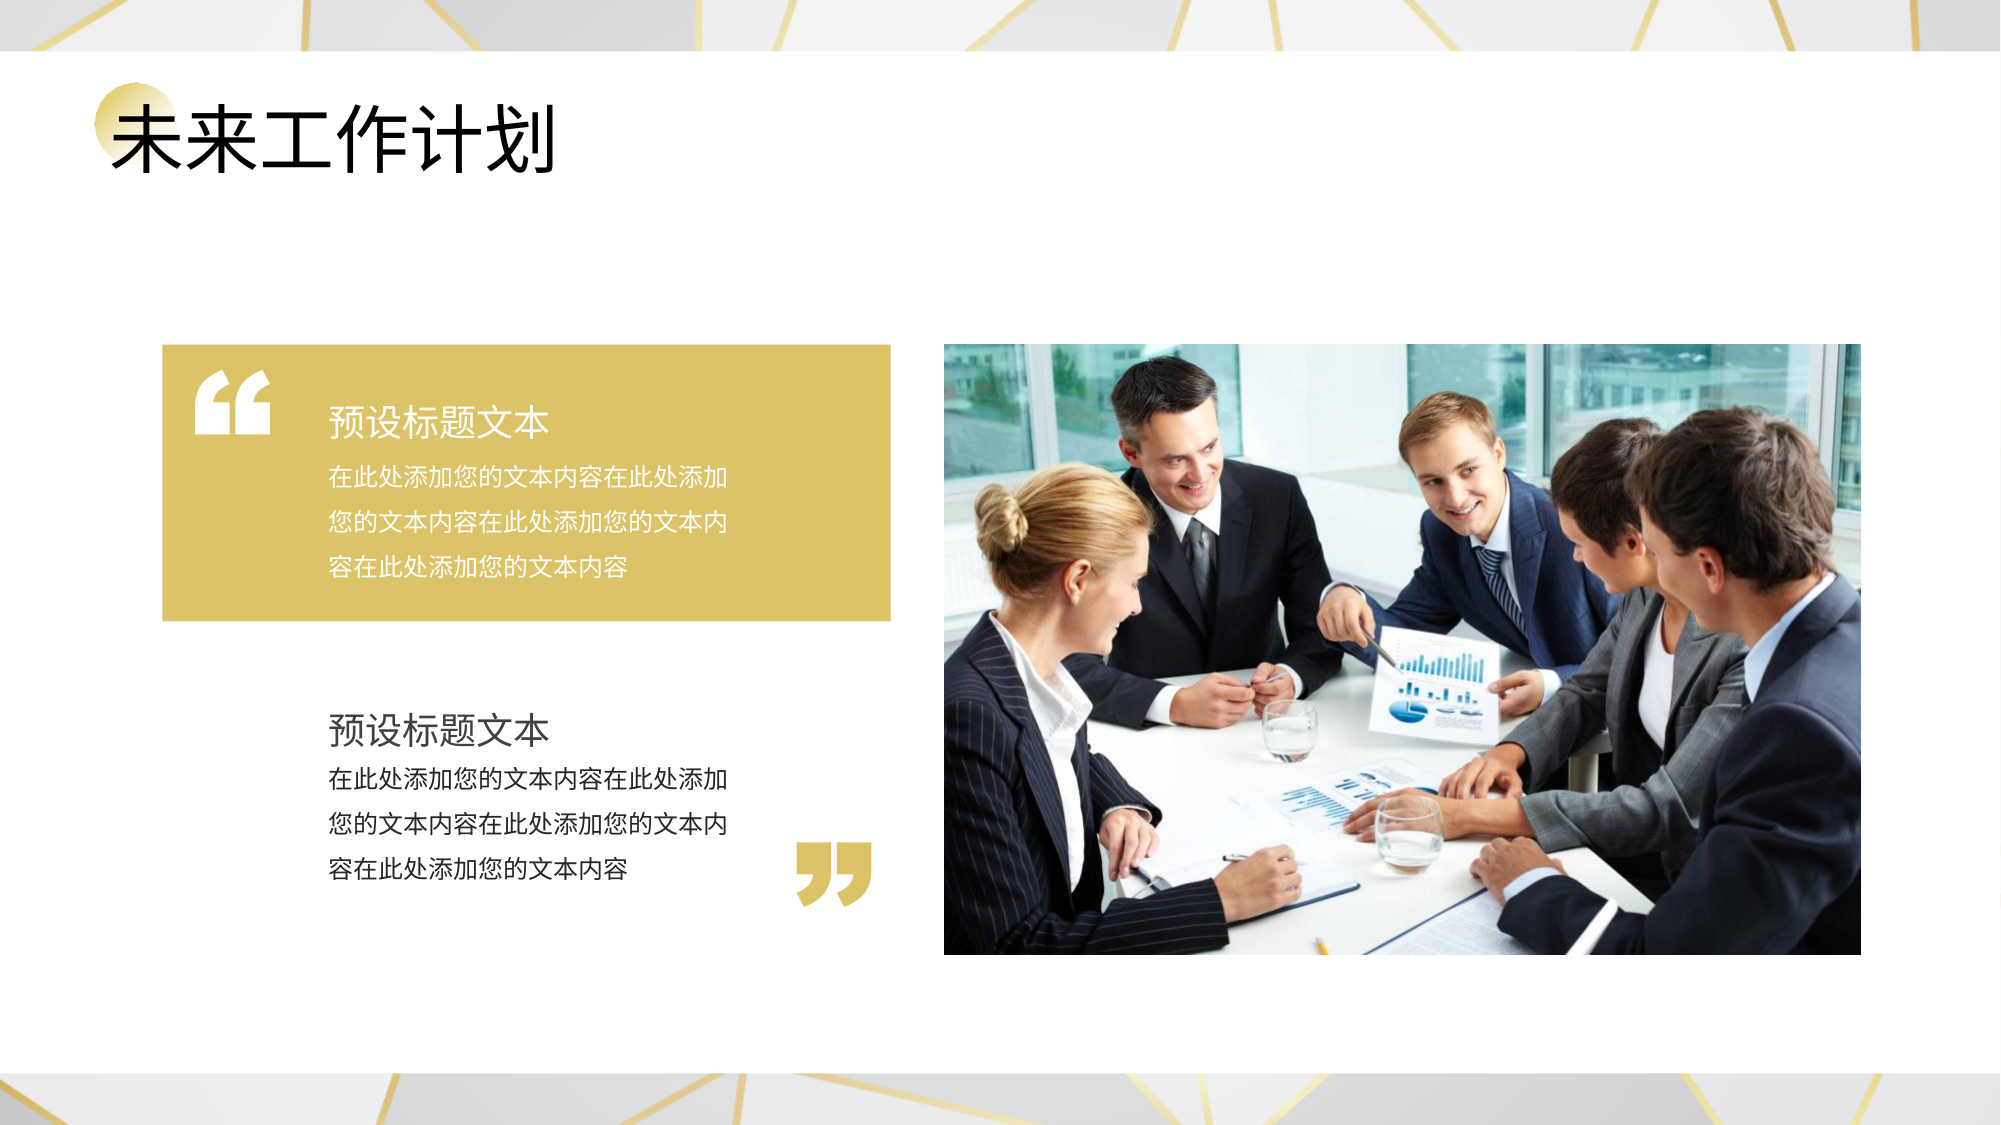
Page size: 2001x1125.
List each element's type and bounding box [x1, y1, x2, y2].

text_box [162, 344, 1861, 956]
